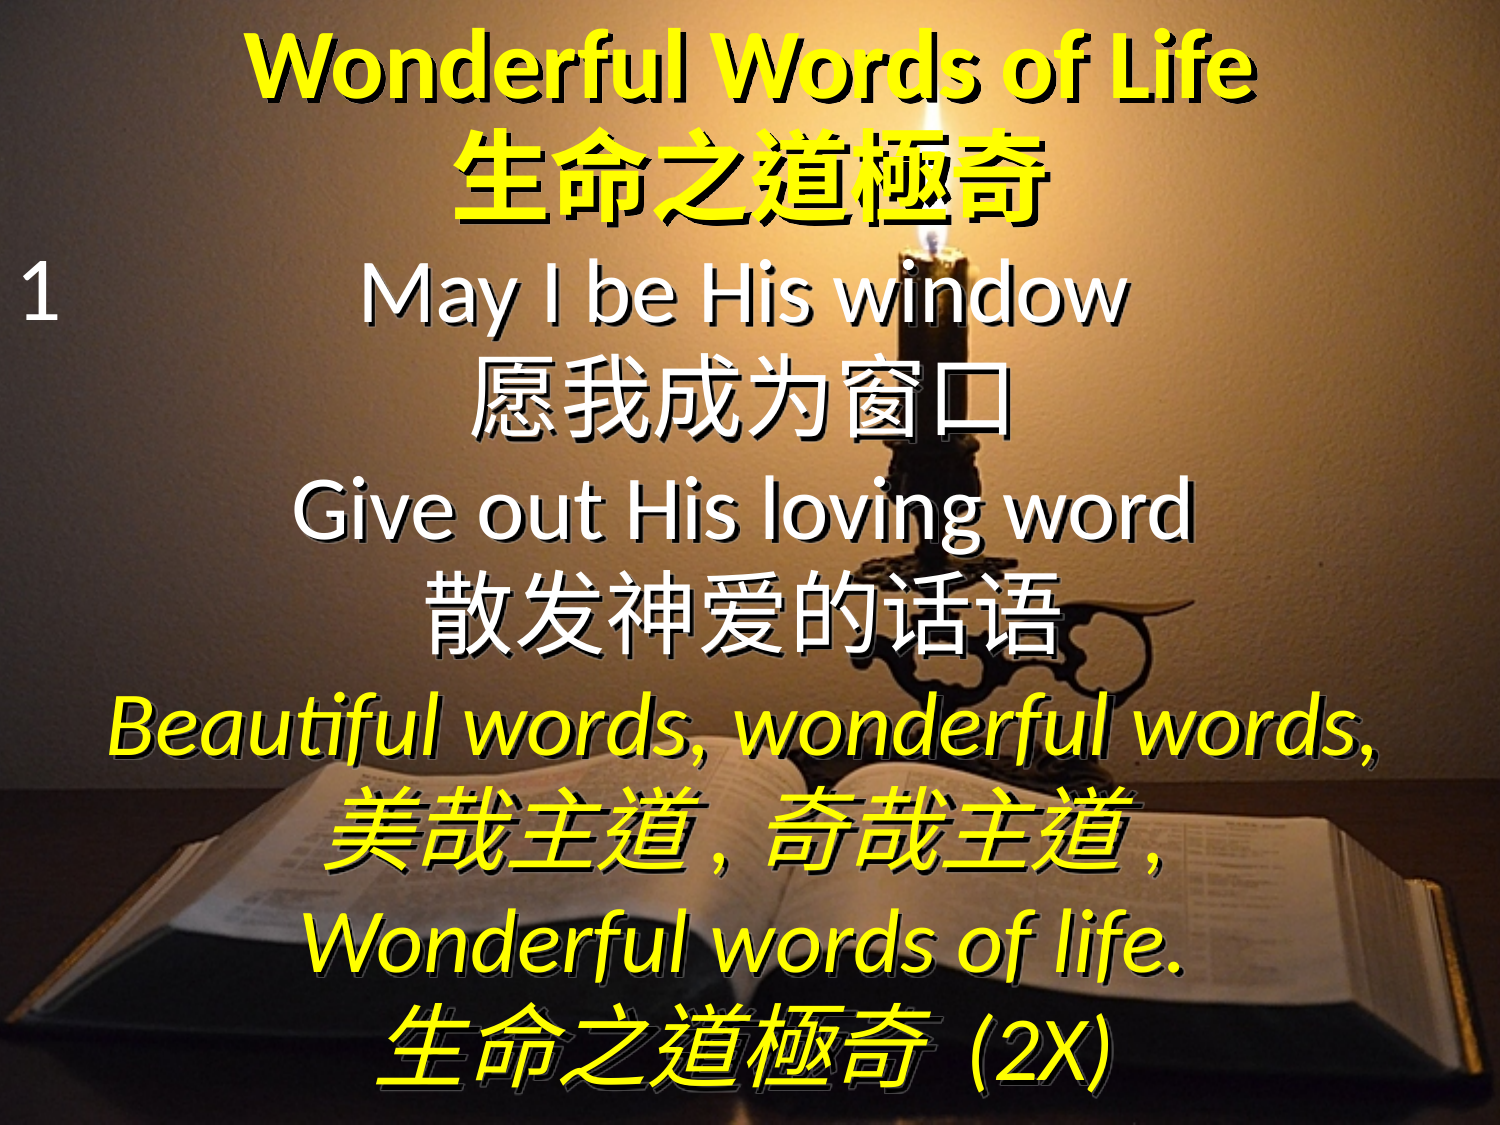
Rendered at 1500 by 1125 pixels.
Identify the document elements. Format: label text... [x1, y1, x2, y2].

picture [0, 0, 1500, 1125]
title Wonderful Words of Life 生命之道極奇 [75, 12, 1425, 224]
list May I be His window 愿我成为窗口 Give out His loving word 散发神爱的话语 Beautiful words, wonderful words, 美哉主道,奇哉主道, Wonderful words of life. 生命之道極奇 (2X) [0, 224, 1488, 1125]
text_box 1 [0, 221, 77, 347]
